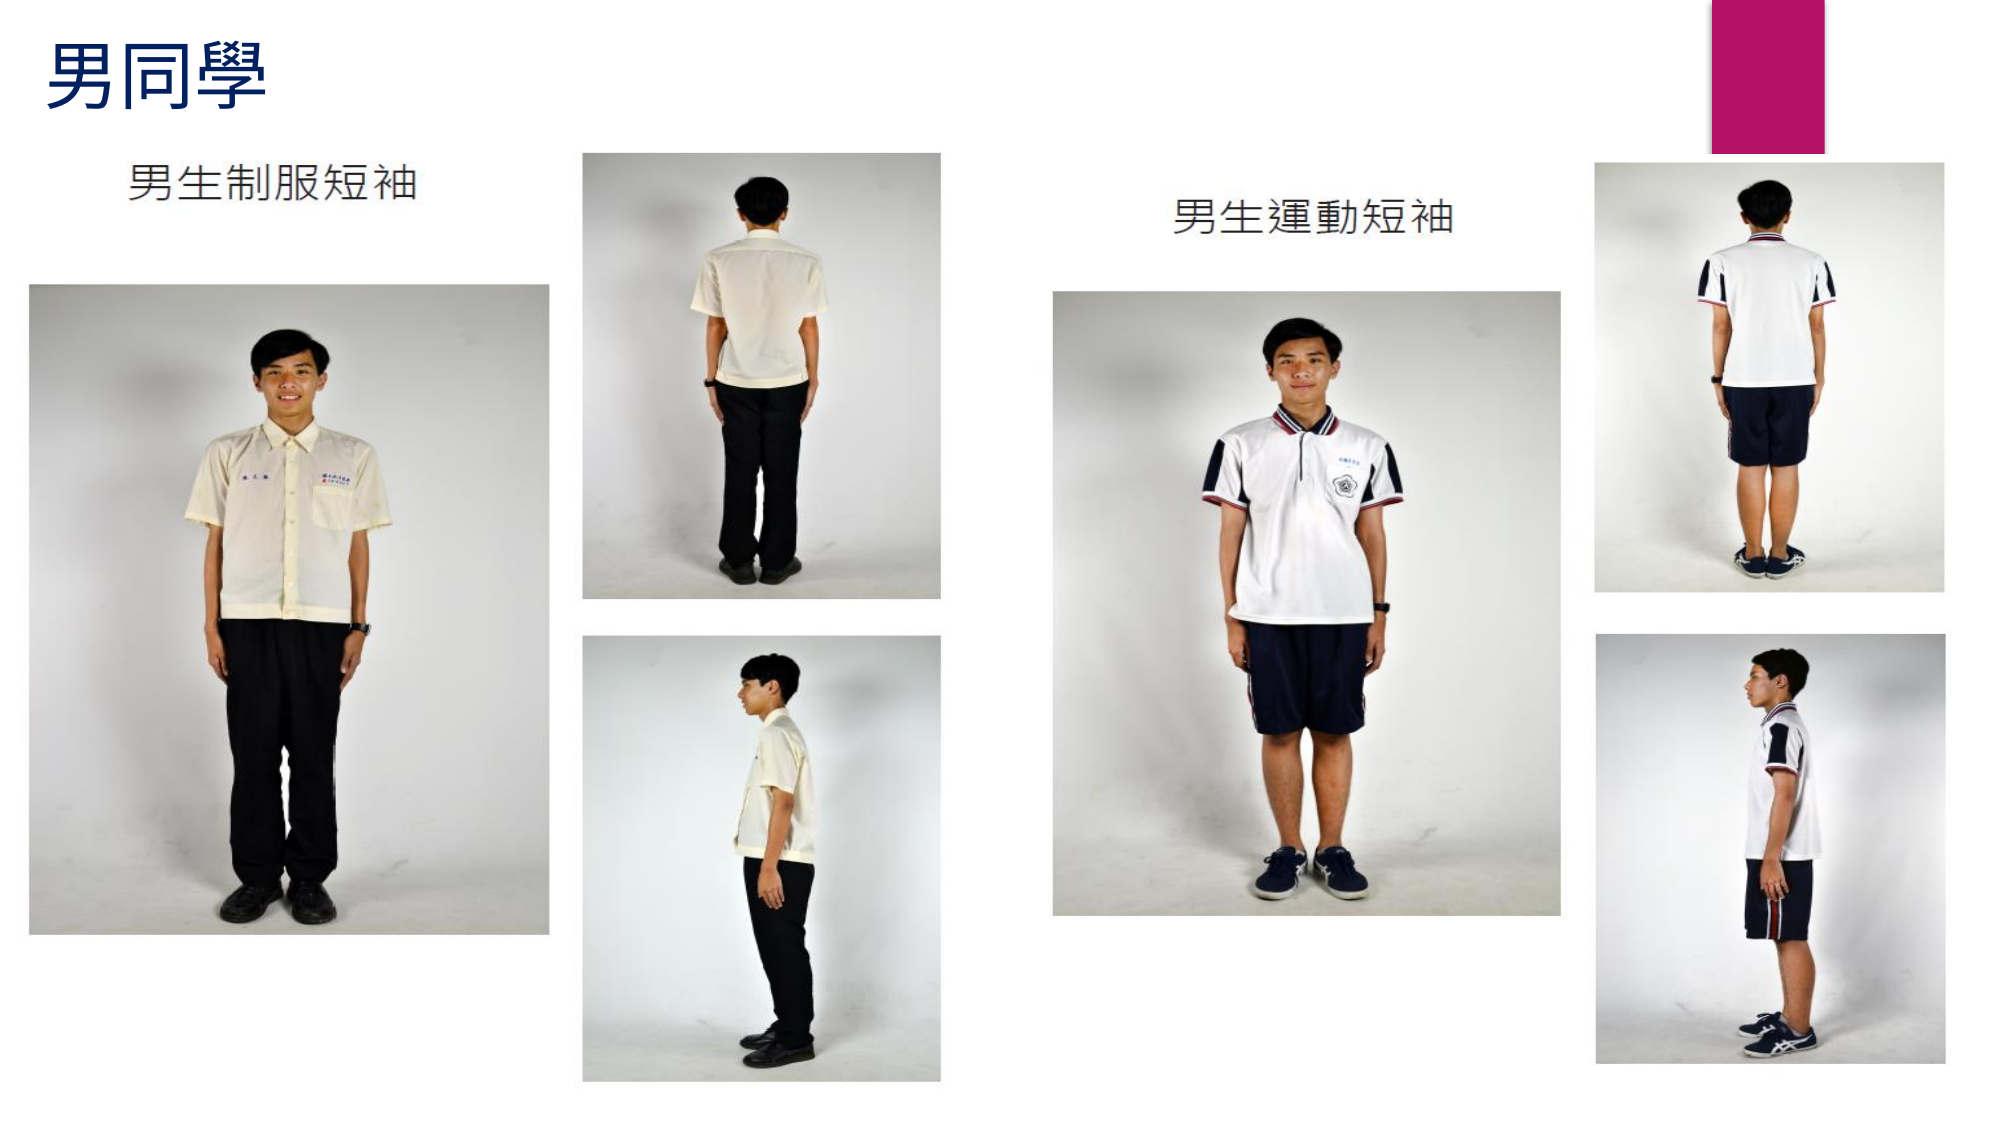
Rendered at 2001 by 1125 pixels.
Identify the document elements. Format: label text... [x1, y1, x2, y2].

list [0, 143, 953, 1094]
title 男同學 [29, 15, 1467, 132]
picture [1018, 153, 1964, 1082]
